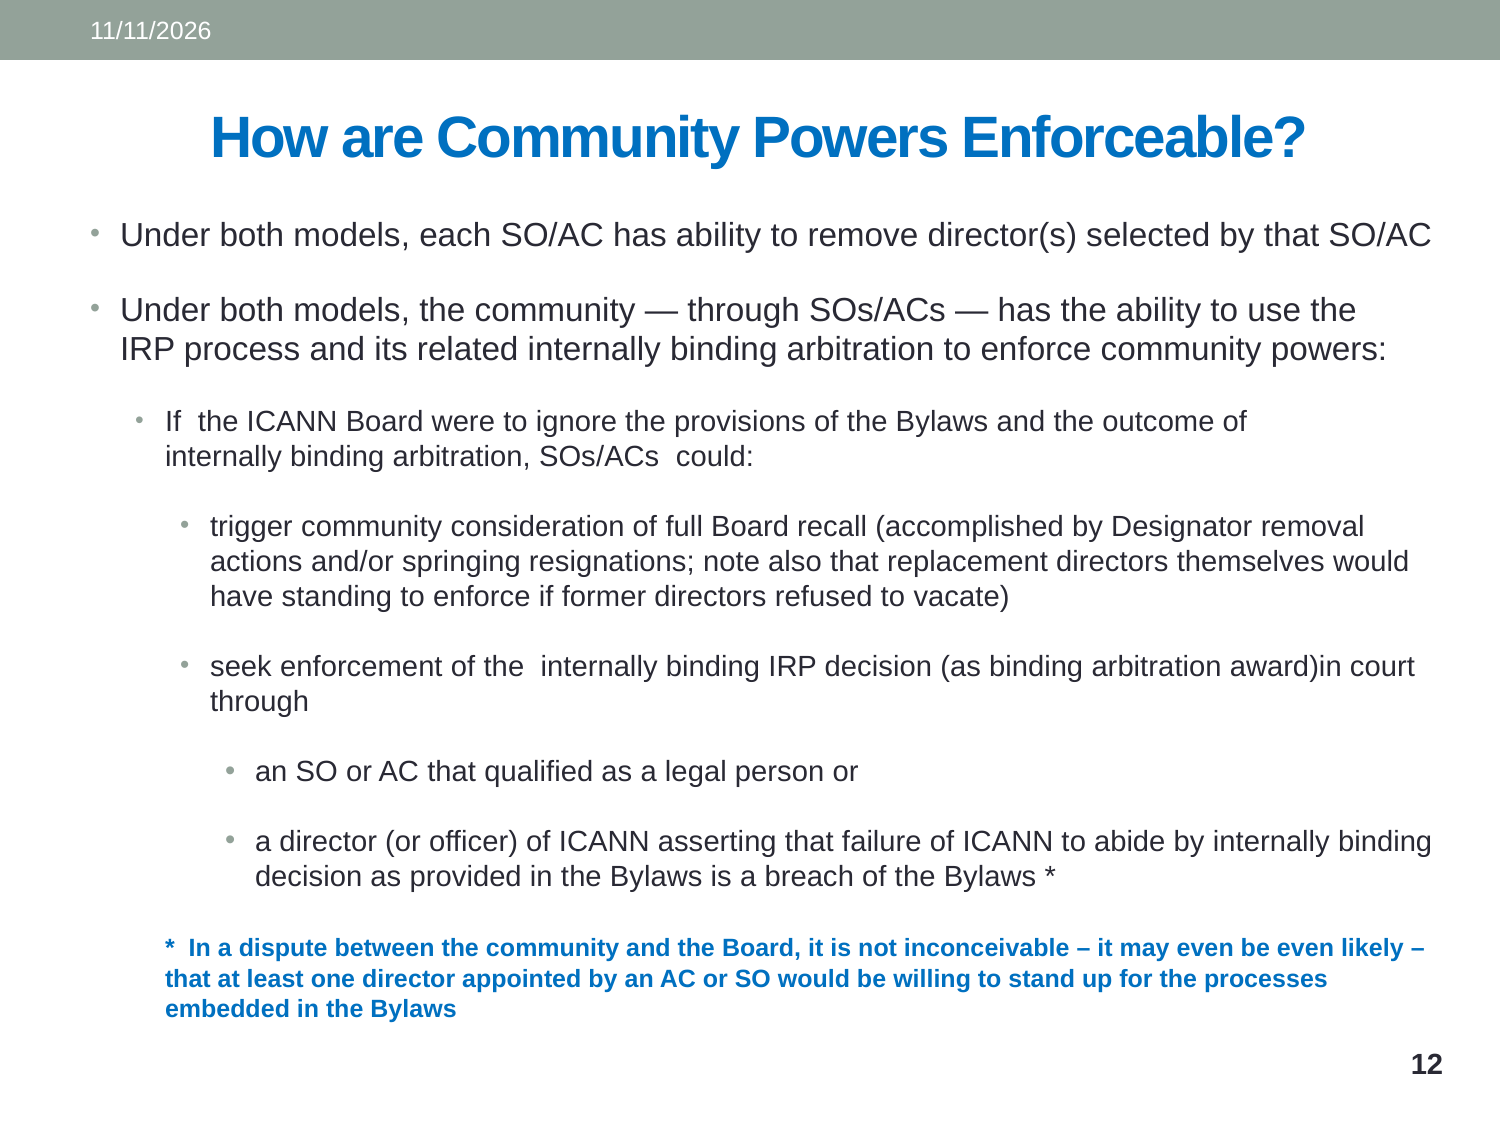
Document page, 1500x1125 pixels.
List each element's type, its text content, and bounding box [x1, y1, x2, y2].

text_box [75, 335, 563, 810]
title How are Community Powers Enforceable? [21, 53, 1497, 216]
list Under both models, each SO/AC has ability to remove director(s) selected by that SO/AC Under both models, the community — through SOs/ACs — has the ability to use the IRP process and its related internally binding arbitration to enforce community powers: If the ICANN Board were to ignore the provisions of the Bylaws and the outcome of internally binding arbitration, SOs/ACs could: trigger community consideration of full Board recall (accomplished by Designator removal actions and/or springing resignations; note also that replacement directors themselves would have standing to enforce if former directors refused to vacate) seek enforcement of the internally binding IRP decision (as binding arbitration award)in court through an SO or AC that qualified as a legal person or a director (or officer) of ICANN asserting that failure of ICANN to abide by internally binding decision as provided in the Bylaws is a breach of the Bylaws * * In a dispute between the community and the Board, it is not inconceivable – it may even be even likely – that at least one director appointed by an AC or SO would be willing to stand up for the processes embedded in the Bylaws [75, 205, 1476, 312]
text_box [74, 907, 1476, 1054]
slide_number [75, 3, 550, 57]
slide_number 12 [1283, 1035, 1459, 1090]
